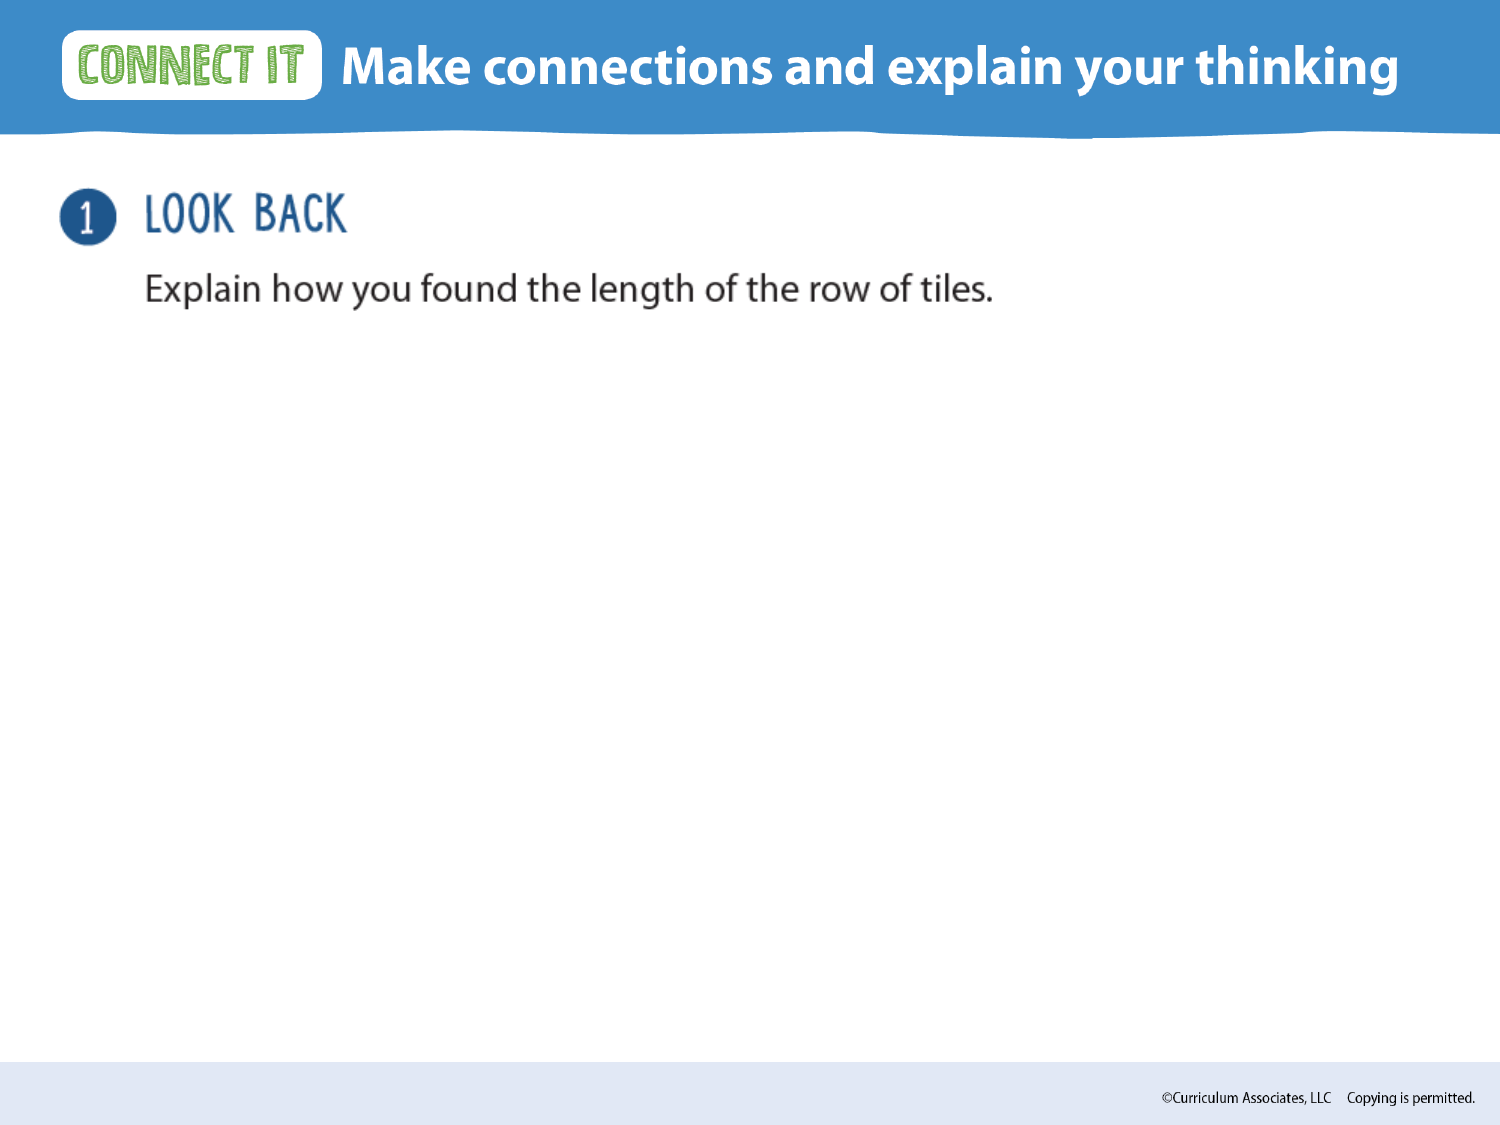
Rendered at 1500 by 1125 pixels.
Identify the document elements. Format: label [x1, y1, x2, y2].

picture [0, 1061, 1500, 1125]
picture [55, 180, 1001, 317]
picture [0, 0, 1500, 141]
